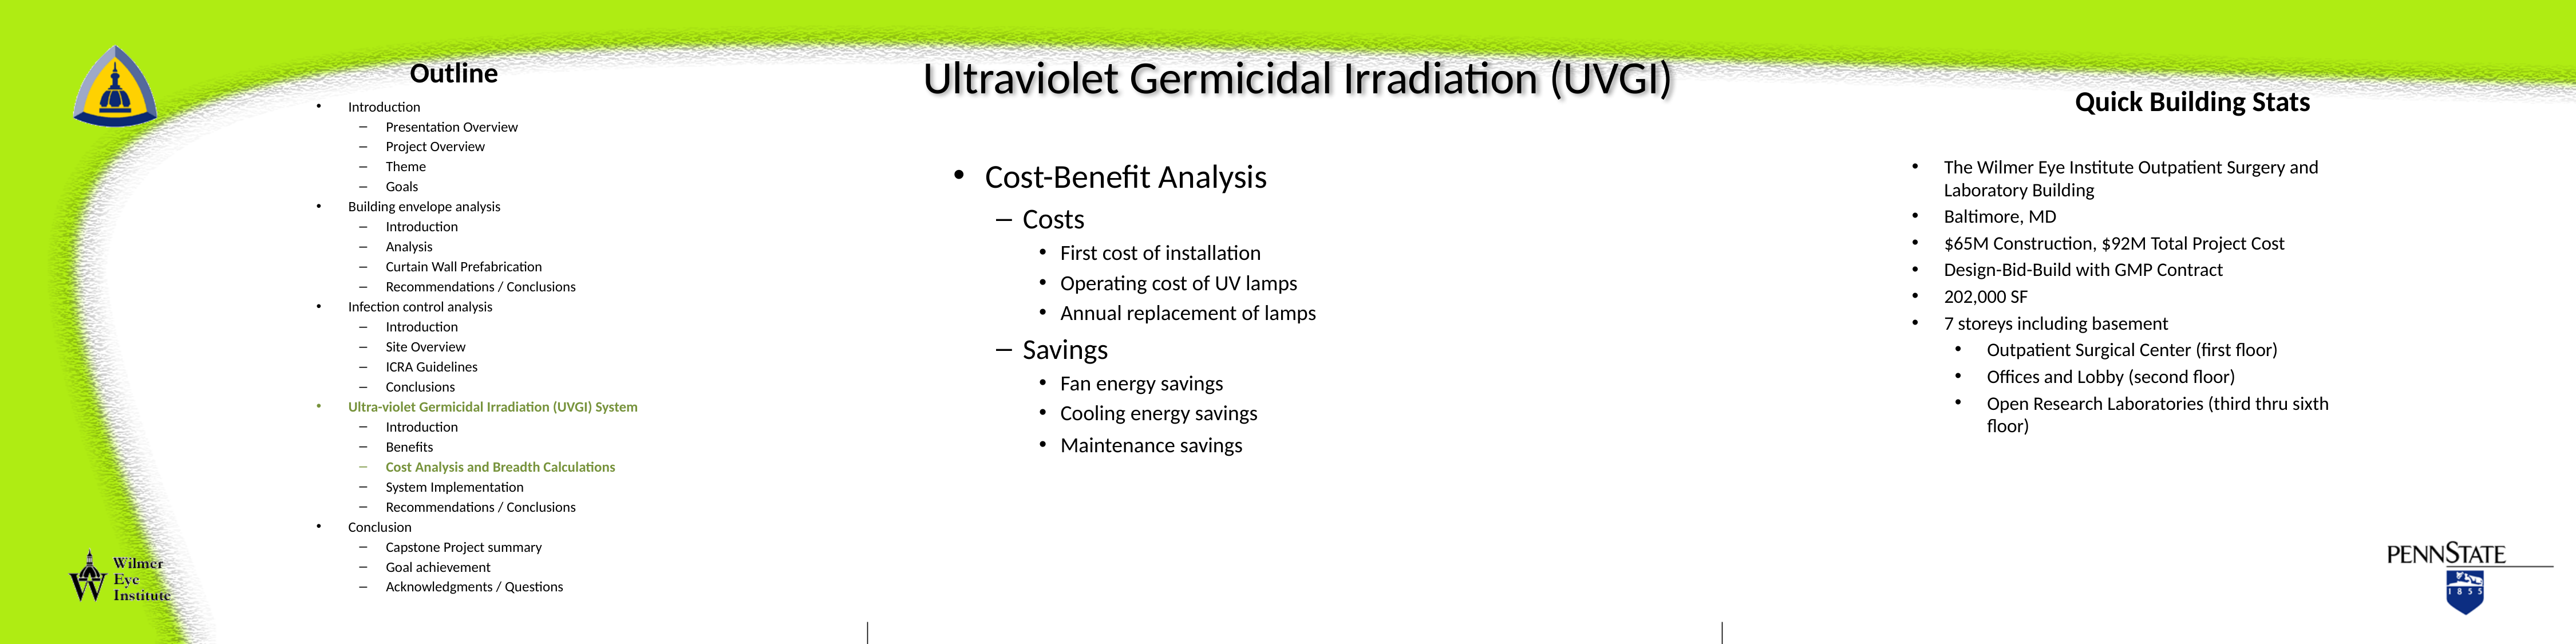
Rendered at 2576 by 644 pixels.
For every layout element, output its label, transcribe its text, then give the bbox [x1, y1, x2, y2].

text_box Ultraviolet Germicidal Irradiation (UVGI) [887, 21, 1710, 129]
text_box Quick Building Stats [1982, 78, 2404, 122]
list Cost-Benefit Analysis Costs First cost of installation Operating cost of UV lamps Annual replacement of lamps Savings Fan energy savings Cooling energy savings Maintenance savings [945, 150, 1660, 580]
picture [0, 0, 2576, 644]
text_box The Wilmer Eye Institute Outpatient Surgery and Laboratory Building Baltimore, MD $65M Construction, $92M Total Project Cost Design-Bid-Build with GMP Contract 202,000 SF 7 storeys including basement Outpatient Surgical Center (first floor) Offices and Lobby (second floor) Open Research Laboratories (third thru sixth floor) [1903, 150, 2383, 644]
text_box Introduction Presentation Overview Project Overview Theme Goals Building envelope analysis Introduction Analysis Curtain Wall Prefabrication Recommendations / Conclusions Infection control analysis Introduction Site Overview ICRA Guidelines Conclusions Ultra-violet Germicidal Irradiation (UVGI) System Introduction Benefits Cost Analysis and Breadth Calculations System Implementation Recommendations / Conclusions Conclusion Capstone Project summary Goal achievement Acknowledgments / Questions [307, 93, 787, 587]
text_box Outline [350, 50, 558, 93]
